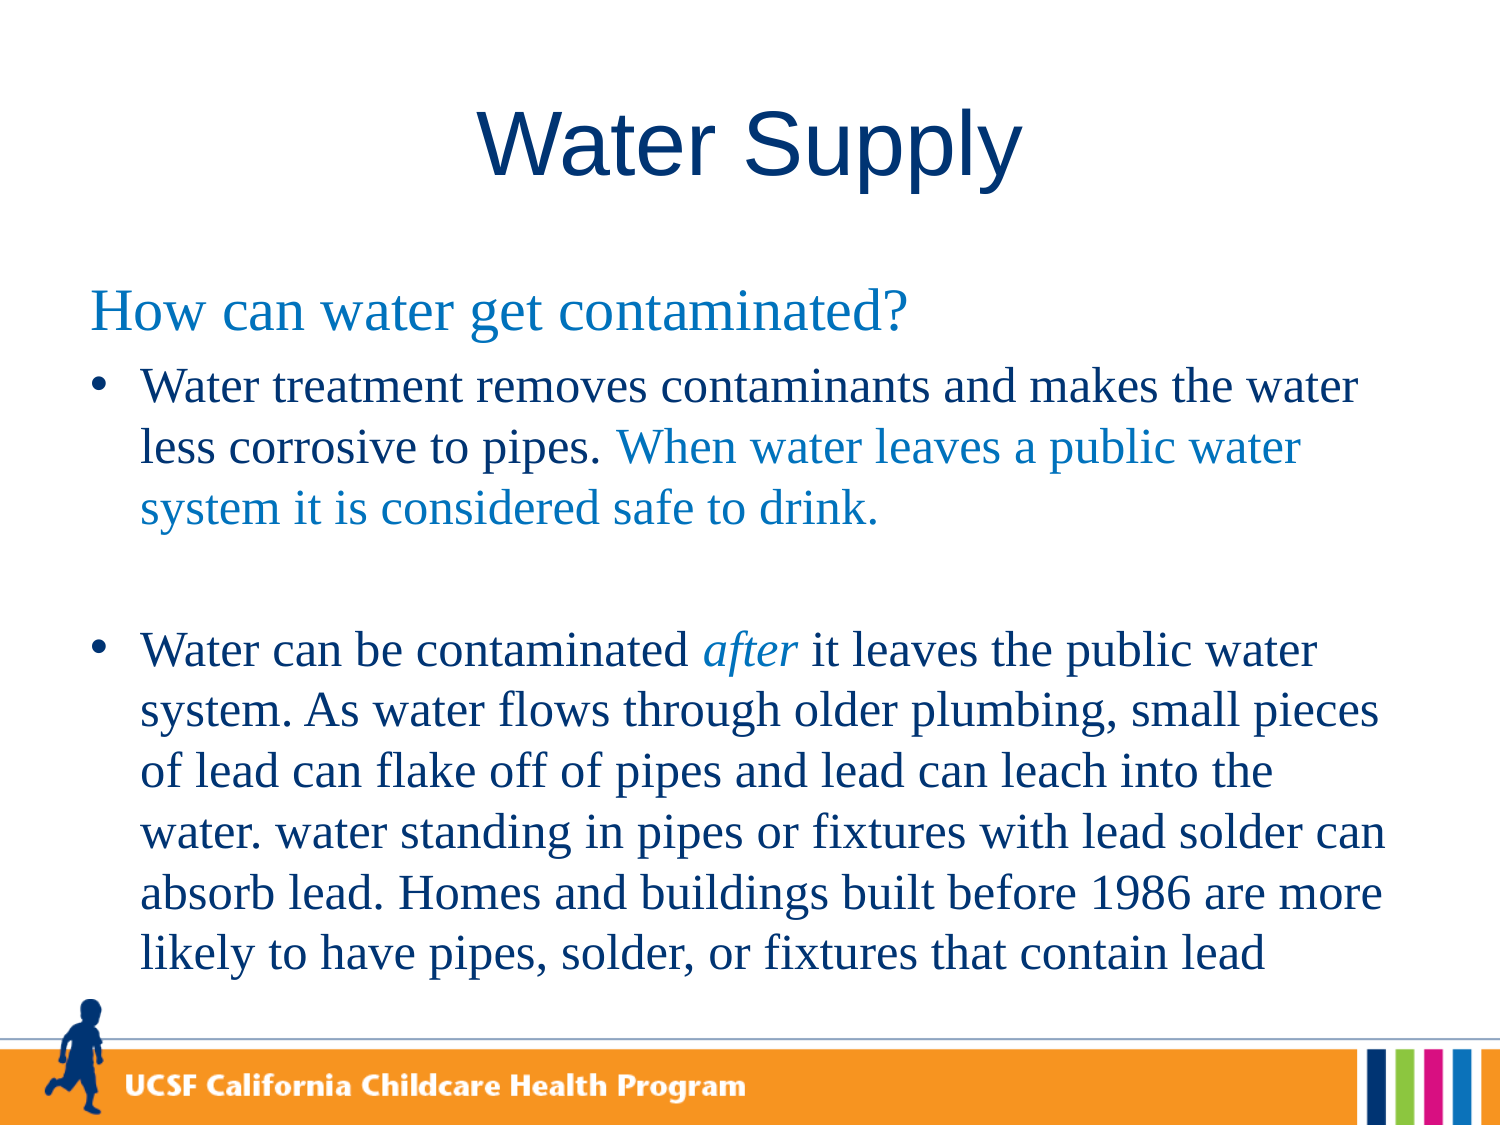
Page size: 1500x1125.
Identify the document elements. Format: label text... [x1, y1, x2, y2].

title Water Supply [75, 45, 1425, 233]
picture [0, 999, 1500, 1125]
list How can water get contaminated? Water treatment removes contaminants and makes the water less corrosive to pipes. When water leaves a public water system it is considered safe to drink. Water can be contaminated after it leaves the public water system. As water flows through older plumbing, small pieces of lead can flake off of pipes and lead can leach into the water. water standing in pipes or fixtures with lead solder can absorb lead. Homes and buildings built before 1986 are more likely to have pipes, solder, or fixtures that contain lead [75, 262, 1425, 1005]
